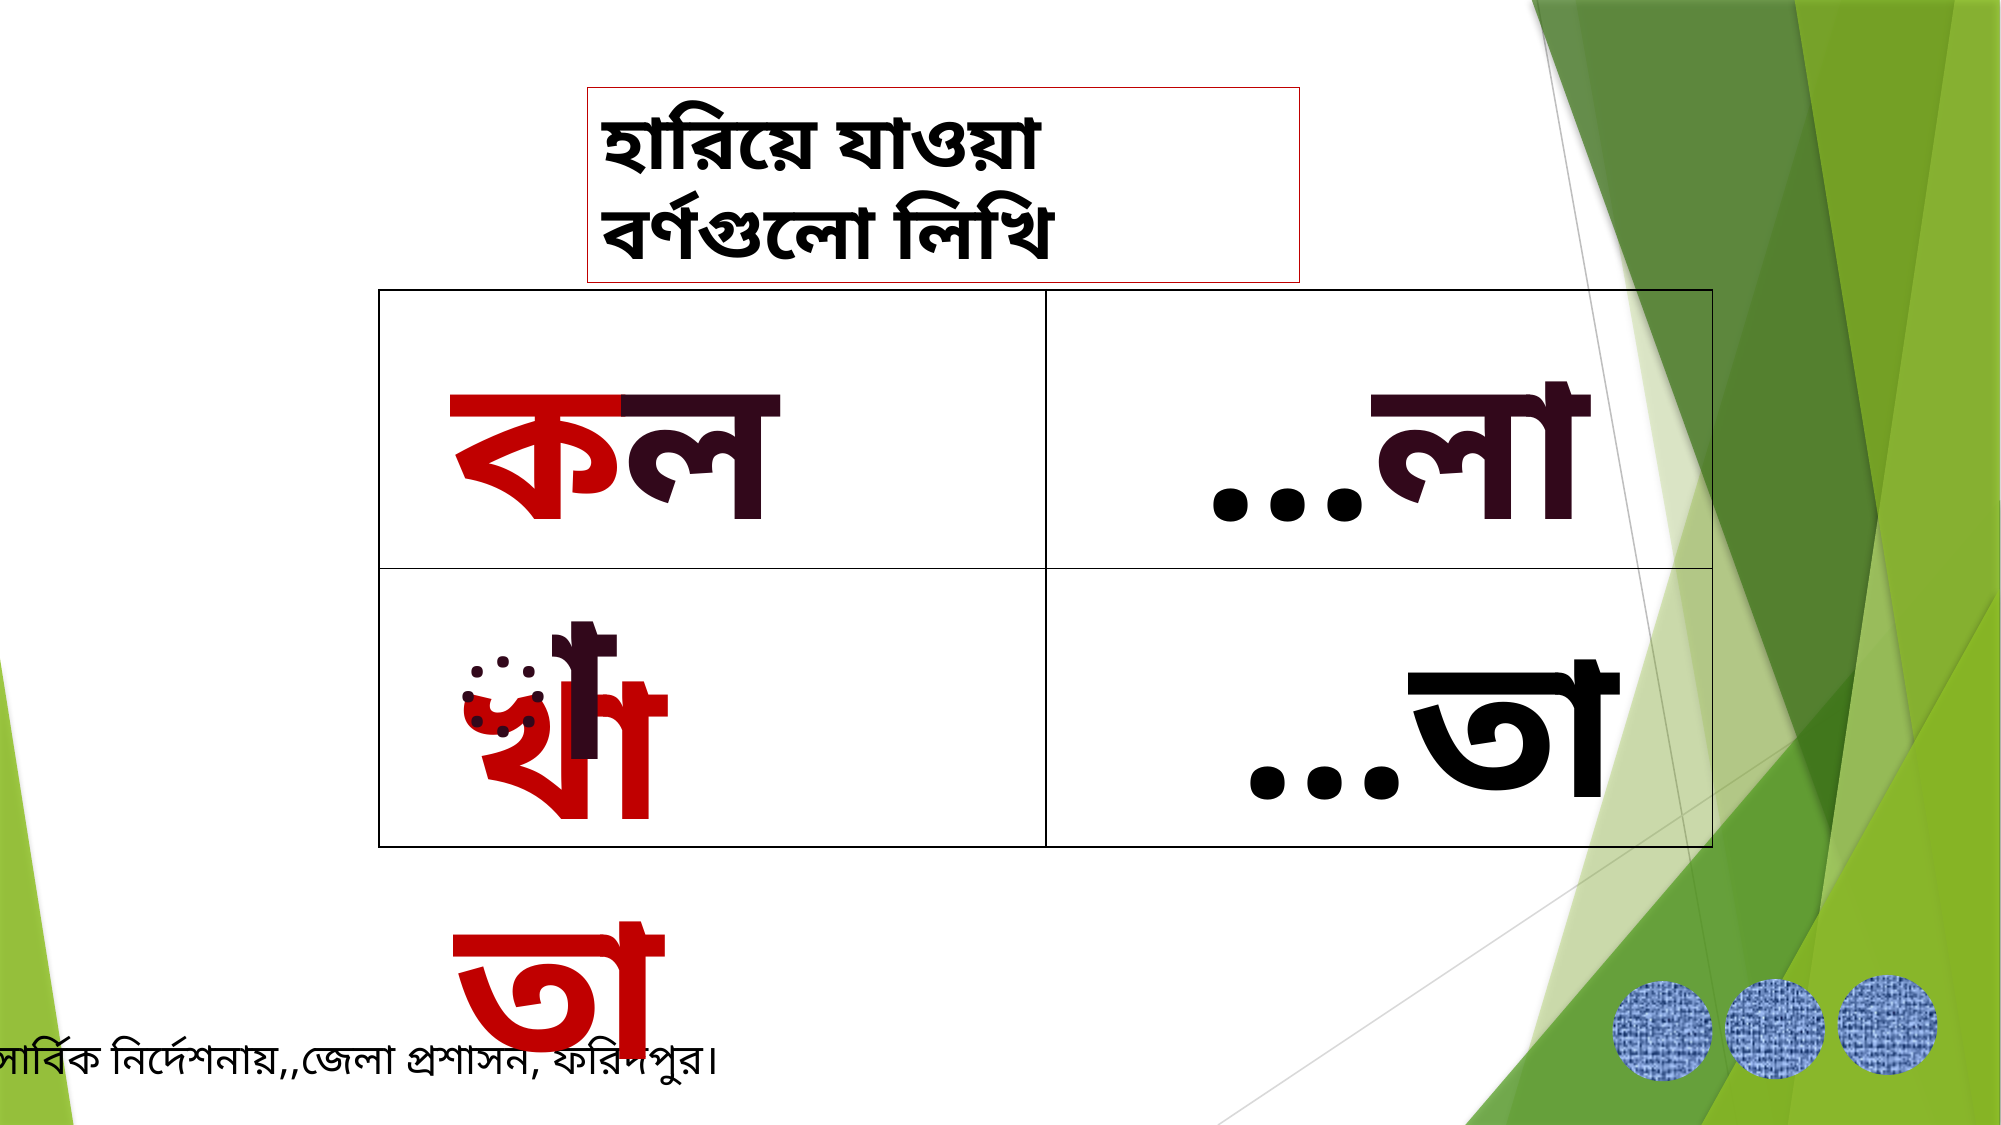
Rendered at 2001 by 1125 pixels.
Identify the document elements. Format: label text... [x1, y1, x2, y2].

table_cell [380, 569, 1045, 846]
picture [1612, 981, 1713, 1082]
table_header [380, 291, 1045, 568]
picture [1837, 974, 1938, 1075]
table_cell [1047, 569, 1712, 846]
table_header [1047, 291, 1712, 568]
text_box …তা [1713, 589, 1750, 845]
picture [1725, 979, 1825, 1080]
text_box হারিয়ে যাওয়া বর্ণগুলো লিখি [587, 87, 1300, 283]
text_box খাতা [441, 848, 817, 1108]
